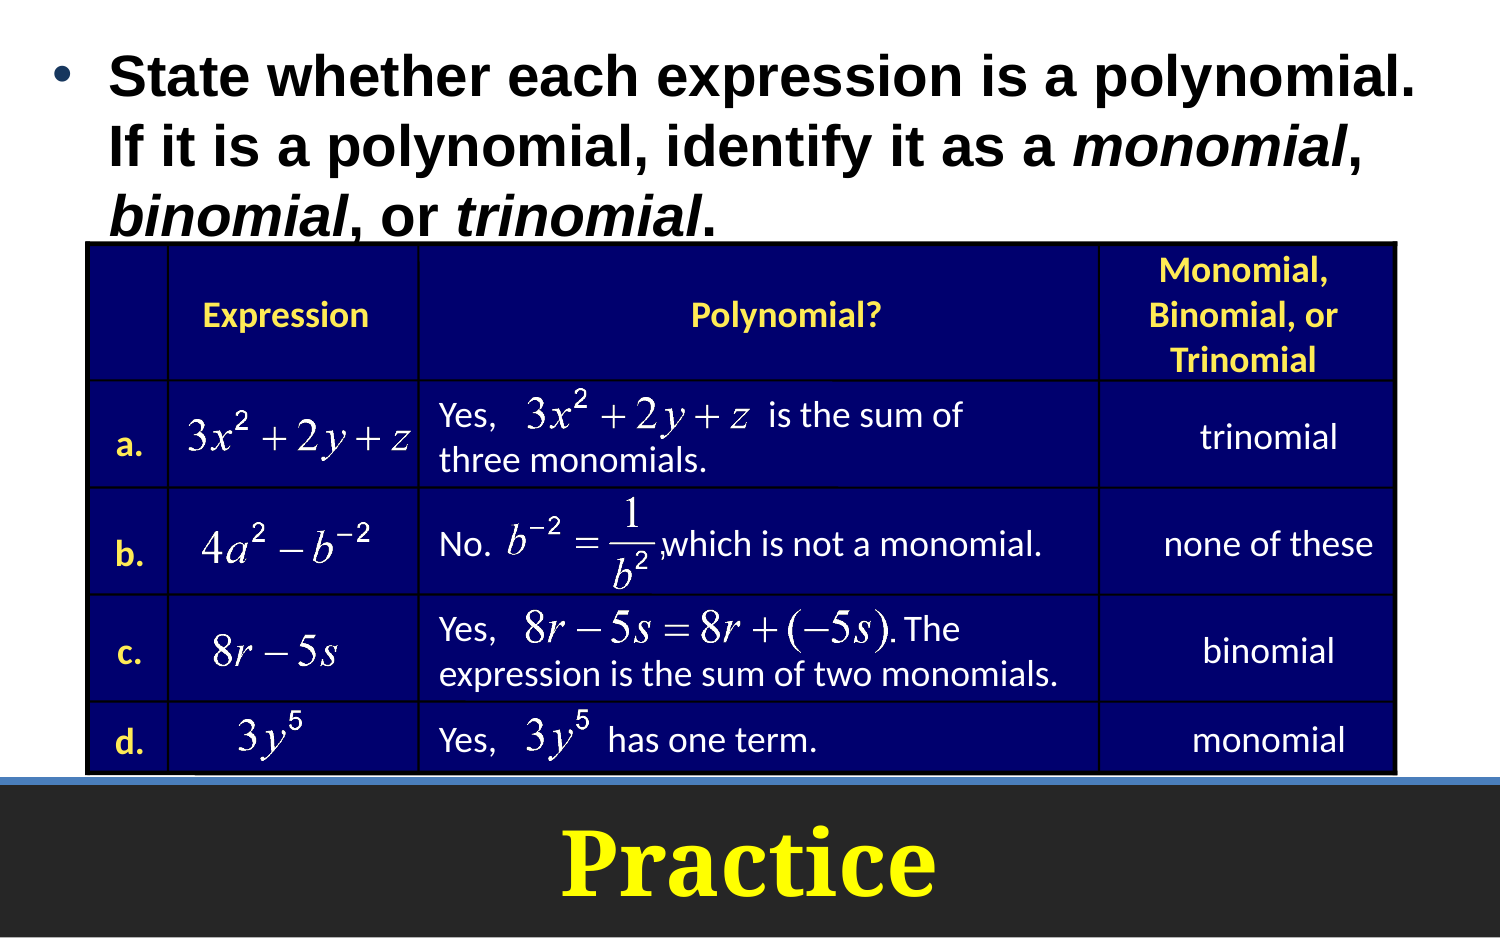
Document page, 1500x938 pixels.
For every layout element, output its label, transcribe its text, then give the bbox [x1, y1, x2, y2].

picture [199, 518, 372, 566]
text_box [423, 380, 1069, 487]
picture [237, 705, 304, 763]
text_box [423, 702, 1162, 774]
picture [212, 630, 340, 668]
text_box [423, 595, 1138, 703]
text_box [87, 243, 1397, 774]
picture [187, 405, 413, 463]
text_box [423, 487, 1147, 596]
title Practice [37, 781, 1463, 938]
list State whether each expression is a polynomial. If it is a polynomial, identify it as a monomial, binomial, or trinomial. [37, 31, 1463, 771]
